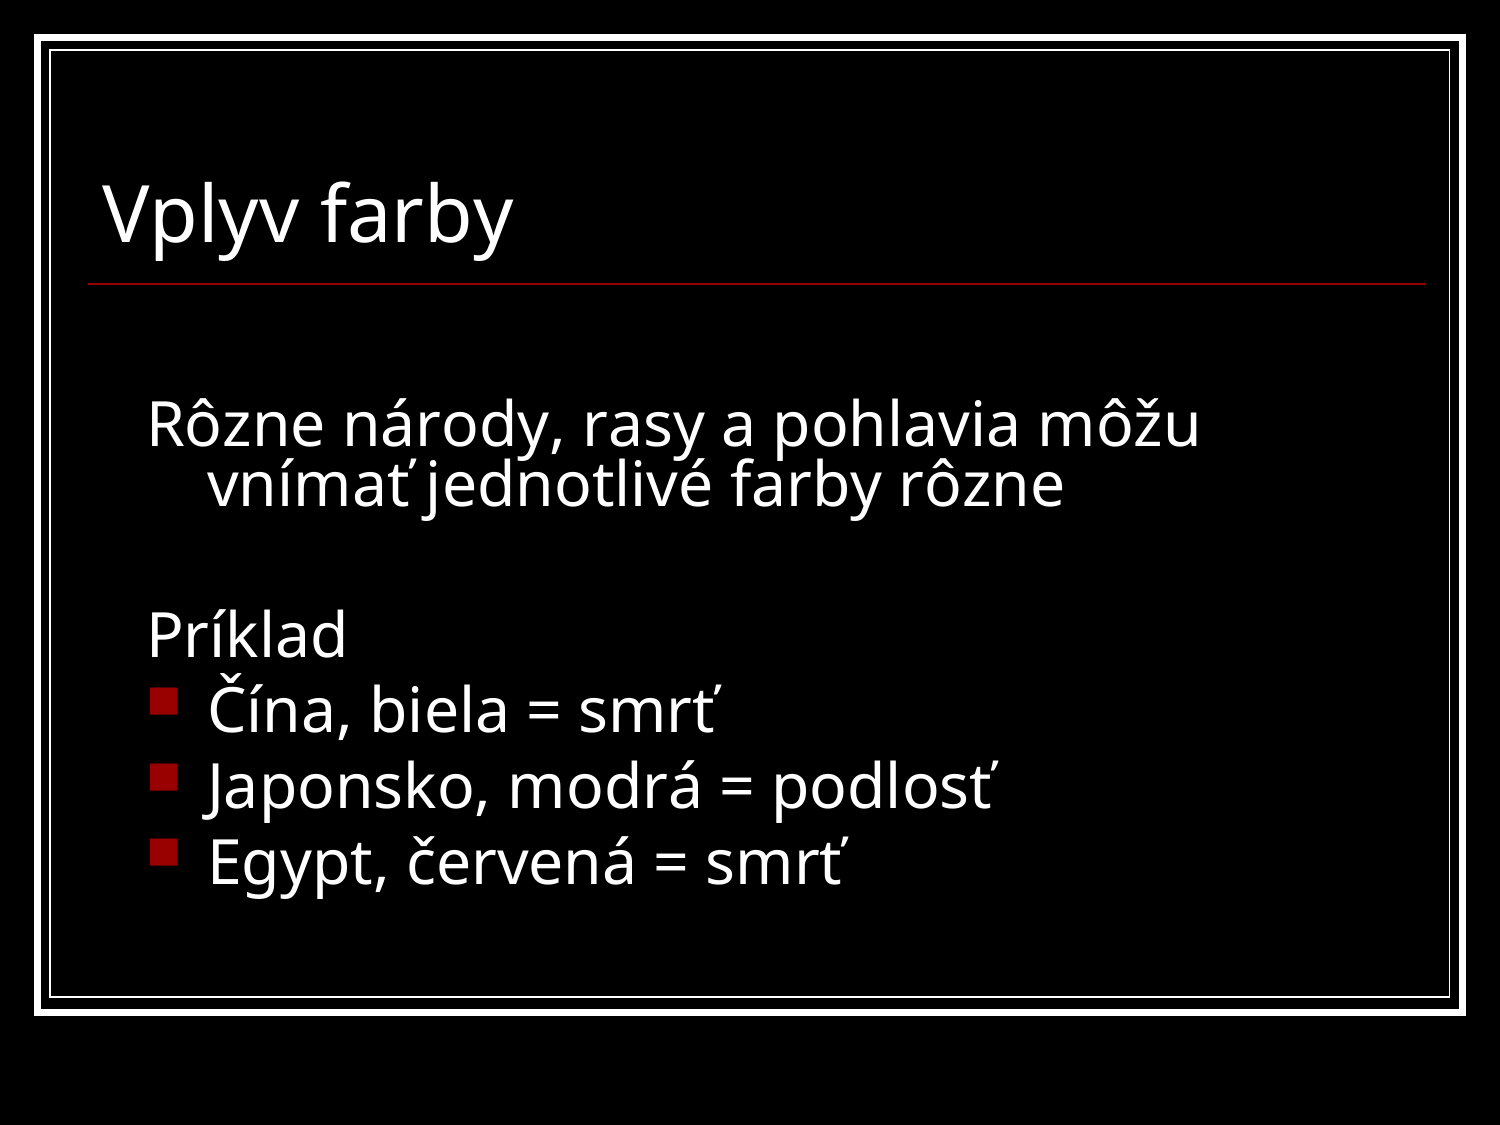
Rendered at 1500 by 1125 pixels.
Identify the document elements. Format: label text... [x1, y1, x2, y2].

title Vplyv farby [87, 77, 1425, 265]
list Rôzne národy, rasy a pohlavia môžu vnímať jednotlivé farby rôzne Príklad Čína, biela = smrť Japonsko, modrá = podlosť Egypt, červená = smrť [87, 299, 1425, 963]
